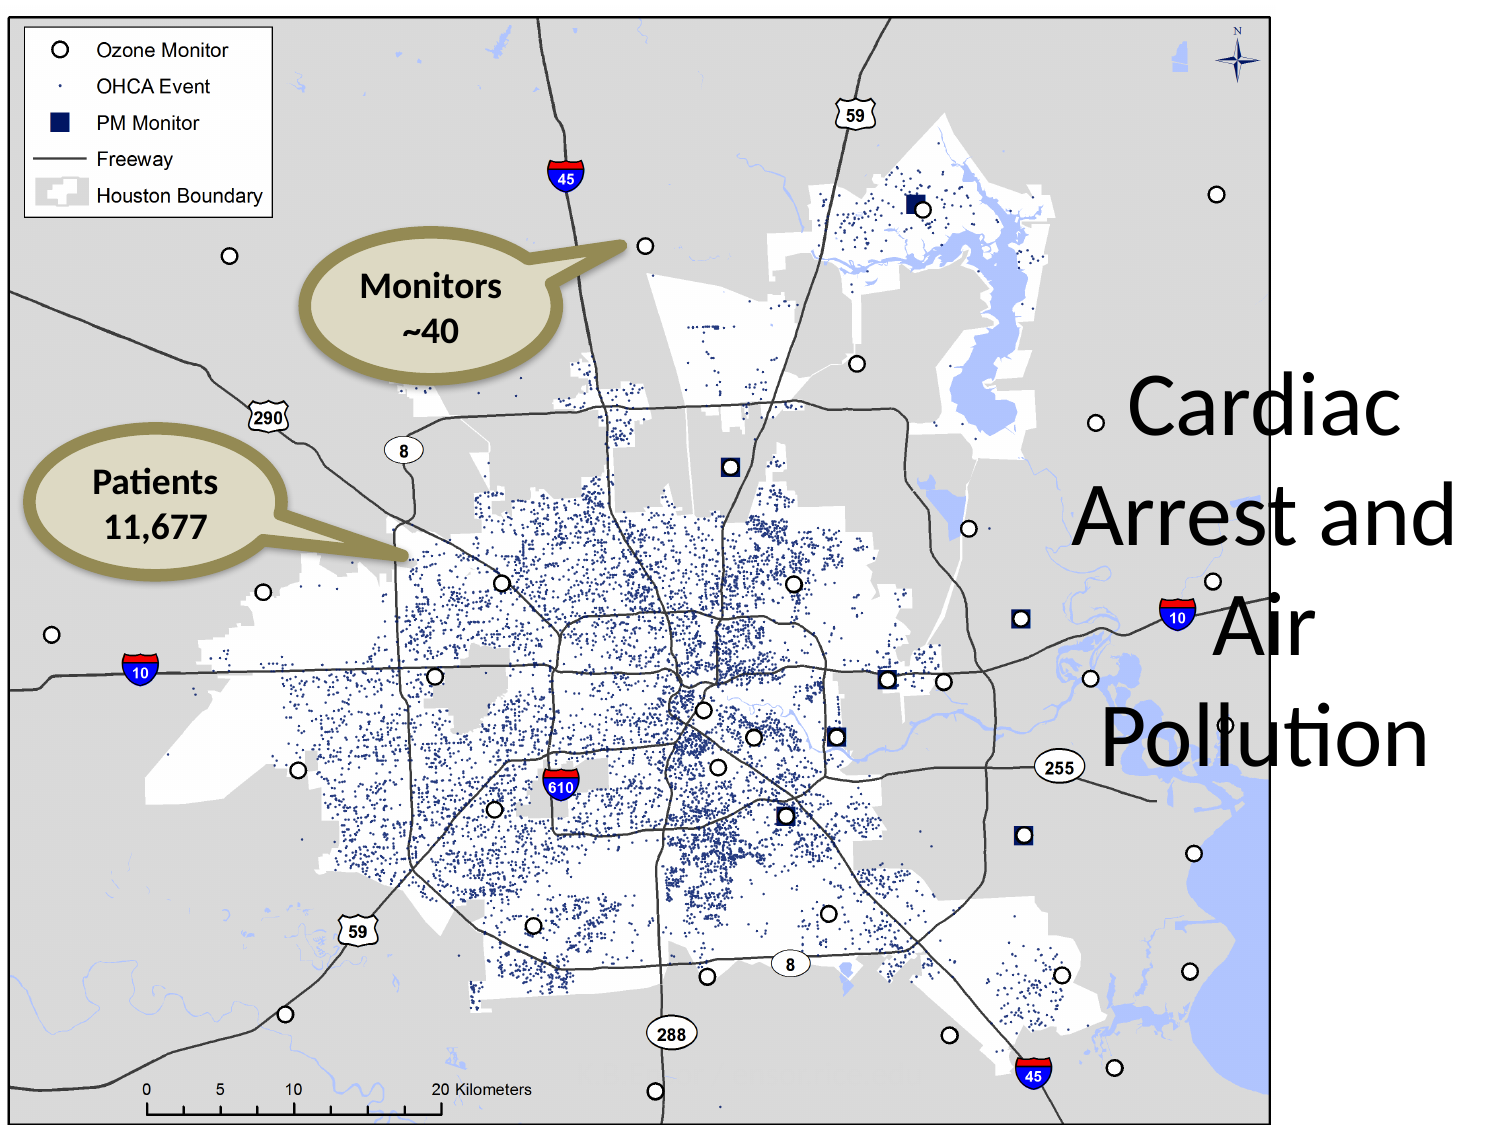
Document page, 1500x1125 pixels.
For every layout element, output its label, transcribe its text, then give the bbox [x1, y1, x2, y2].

title Cardiac Arrest and Air Pollution [1271, 3, 1500, 1125]
picture [0, 5, 1277, 1125]
